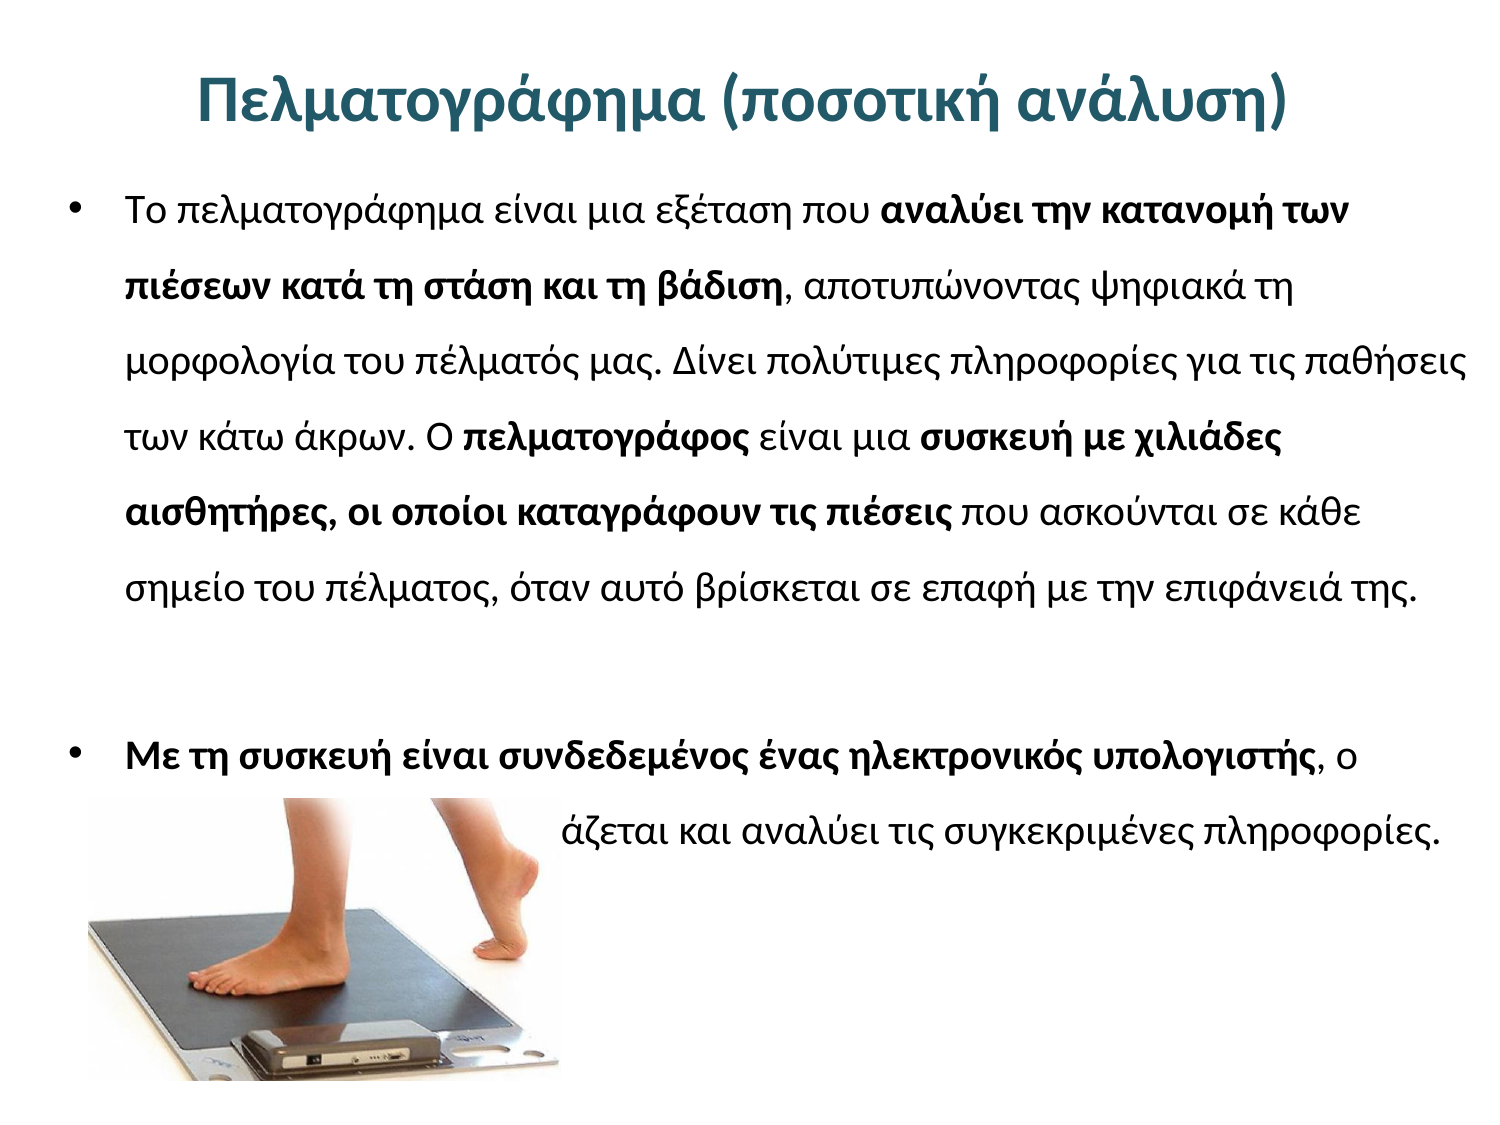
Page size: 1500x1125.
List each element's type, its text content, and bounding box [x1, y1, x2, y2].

picture [88, 798, 562, 1081]
list Tο πελματογράφημα είναι μια εξέταση που αναλύει την κατανομή των πιέσεων κατά τη στάση και τη βάδιση, αποτυπώνοντας ψηφιακά τη μορφολογία του πέλματός μας. Δίνει πολύτιμες πληροφορίες για τις παθήσεις των κάτω άκρων. Ο πελματογράφος είναι μια συσκευή με χιλιάδες αισθητήρες, οι οποίοι καταγράφουν τις πιέσεις που ασκούνται σε κάθε σημείο του πέλματος, όταν αυτό βρίσκεται σε επαφή με την επιφάνειά της. Mε τη συσκευή είναι συνδεδεμένος ένας ηλεκτρονικός υπολογιστής, ο οποίος συλλέγει, επεξεργάζεται και αναλύει τις συγκεκριμένες πληροφορίες. [53, 149, 1483, 888]
title Πελματογράφημα (ποσοτική ανάλυση) [159, 19, 1329, 149]
